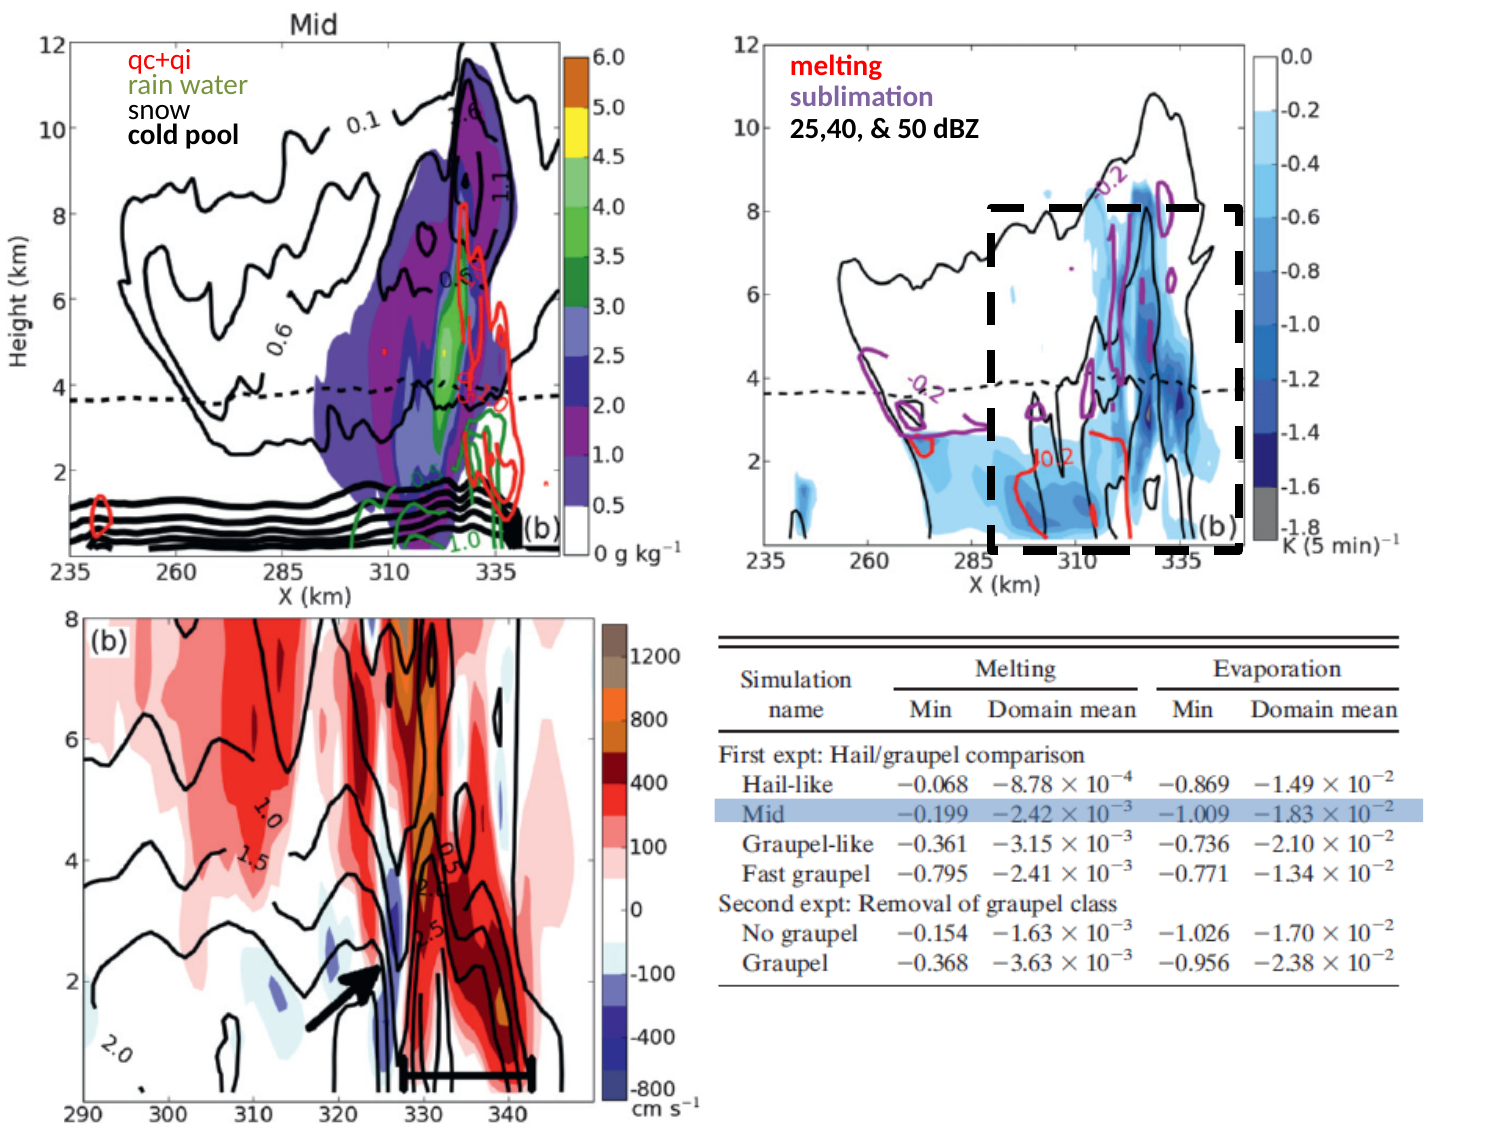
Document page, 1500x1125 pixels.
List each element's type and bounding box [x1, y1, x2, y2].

picture [1252, 42, 1400, 561]
text_box [1409, 797, 1425, 824]
picture [599, 621, 703, 1121]
picture [5, 9, 687, 570]
picture [714, 633, 1404, 990]
picture [730, 33, 1247, 598]
picture [48, 561, 597, 1124]
